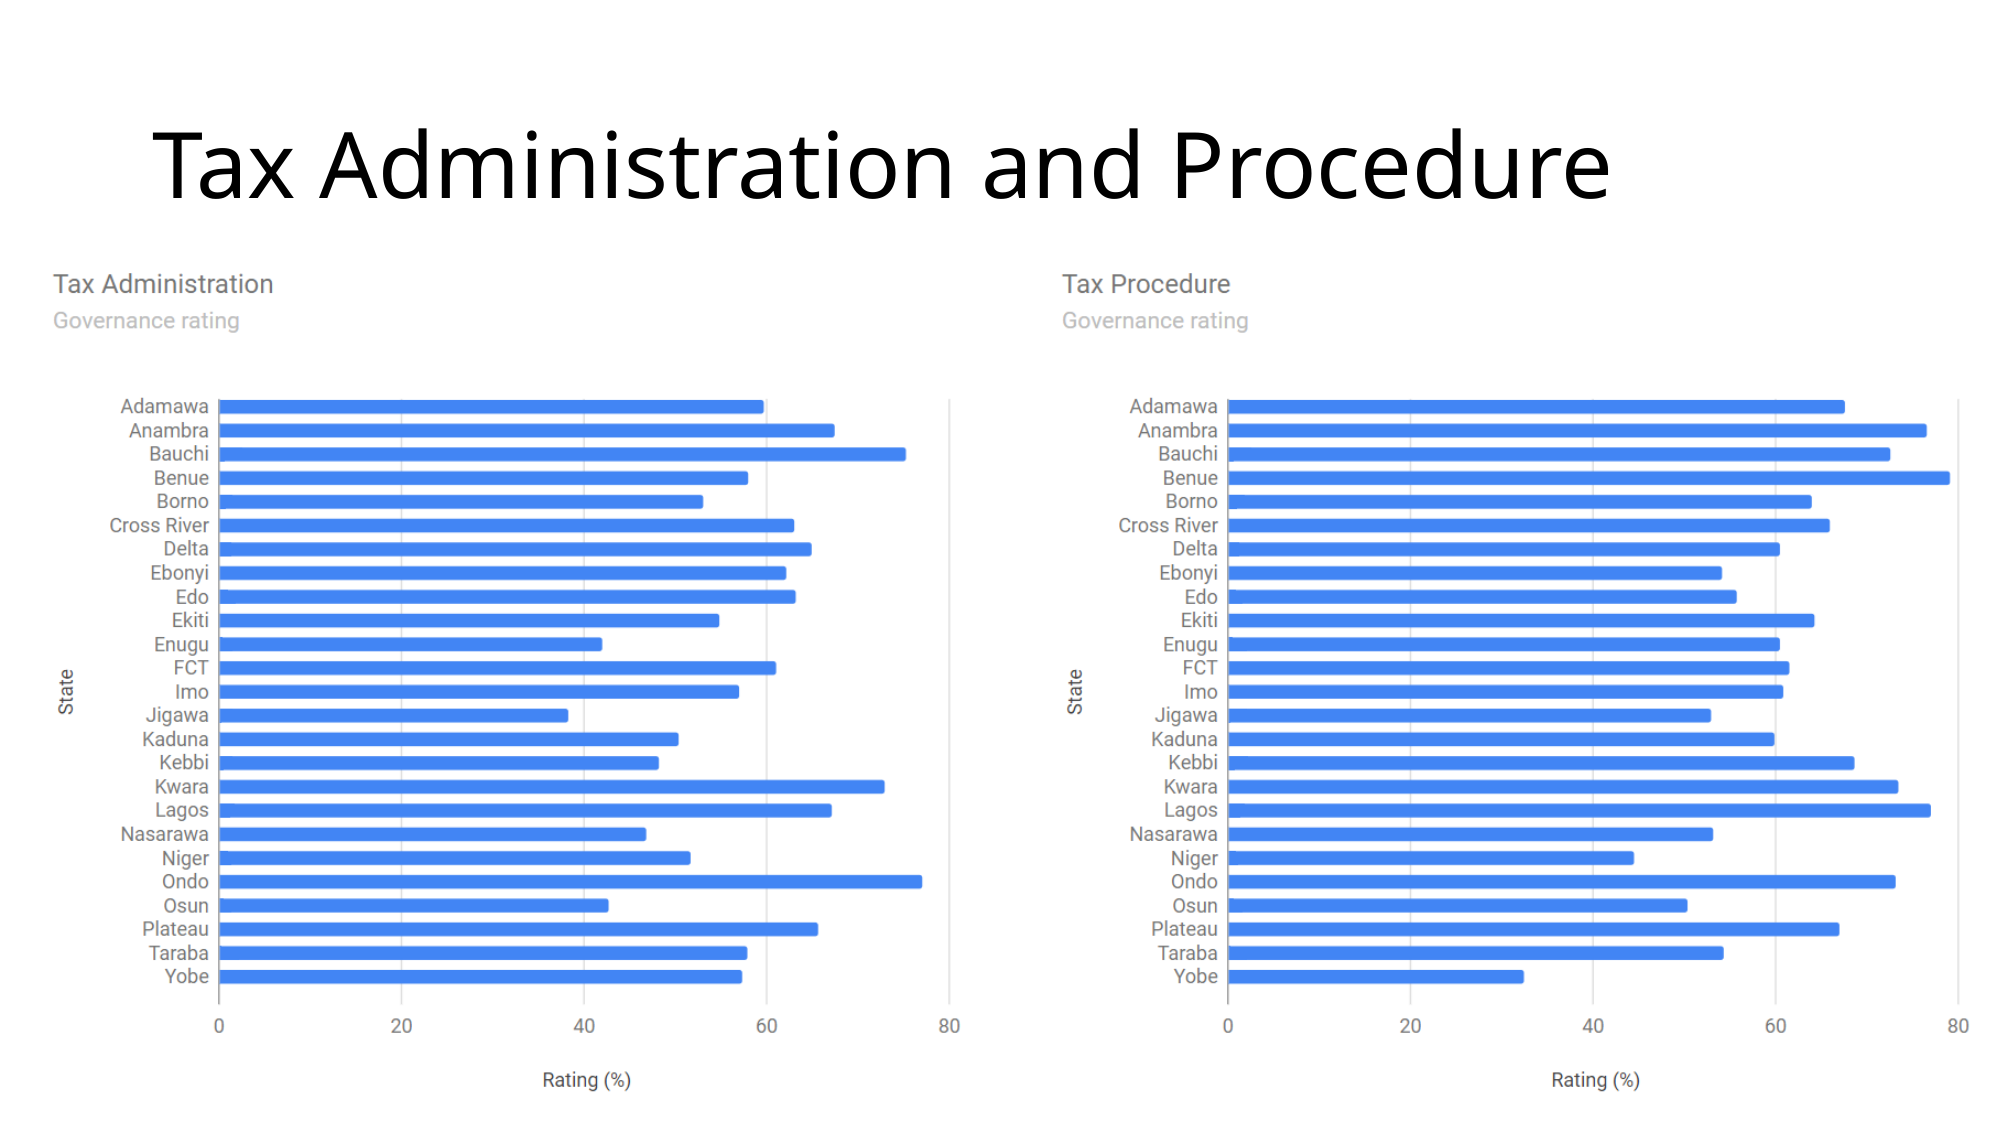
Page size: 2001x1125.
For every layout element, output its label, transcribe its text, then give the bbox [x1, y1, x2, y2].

title Tax Administration and Procedure [137, 59, 1863, 260]
picture [43, 260, 2000, 1110]
